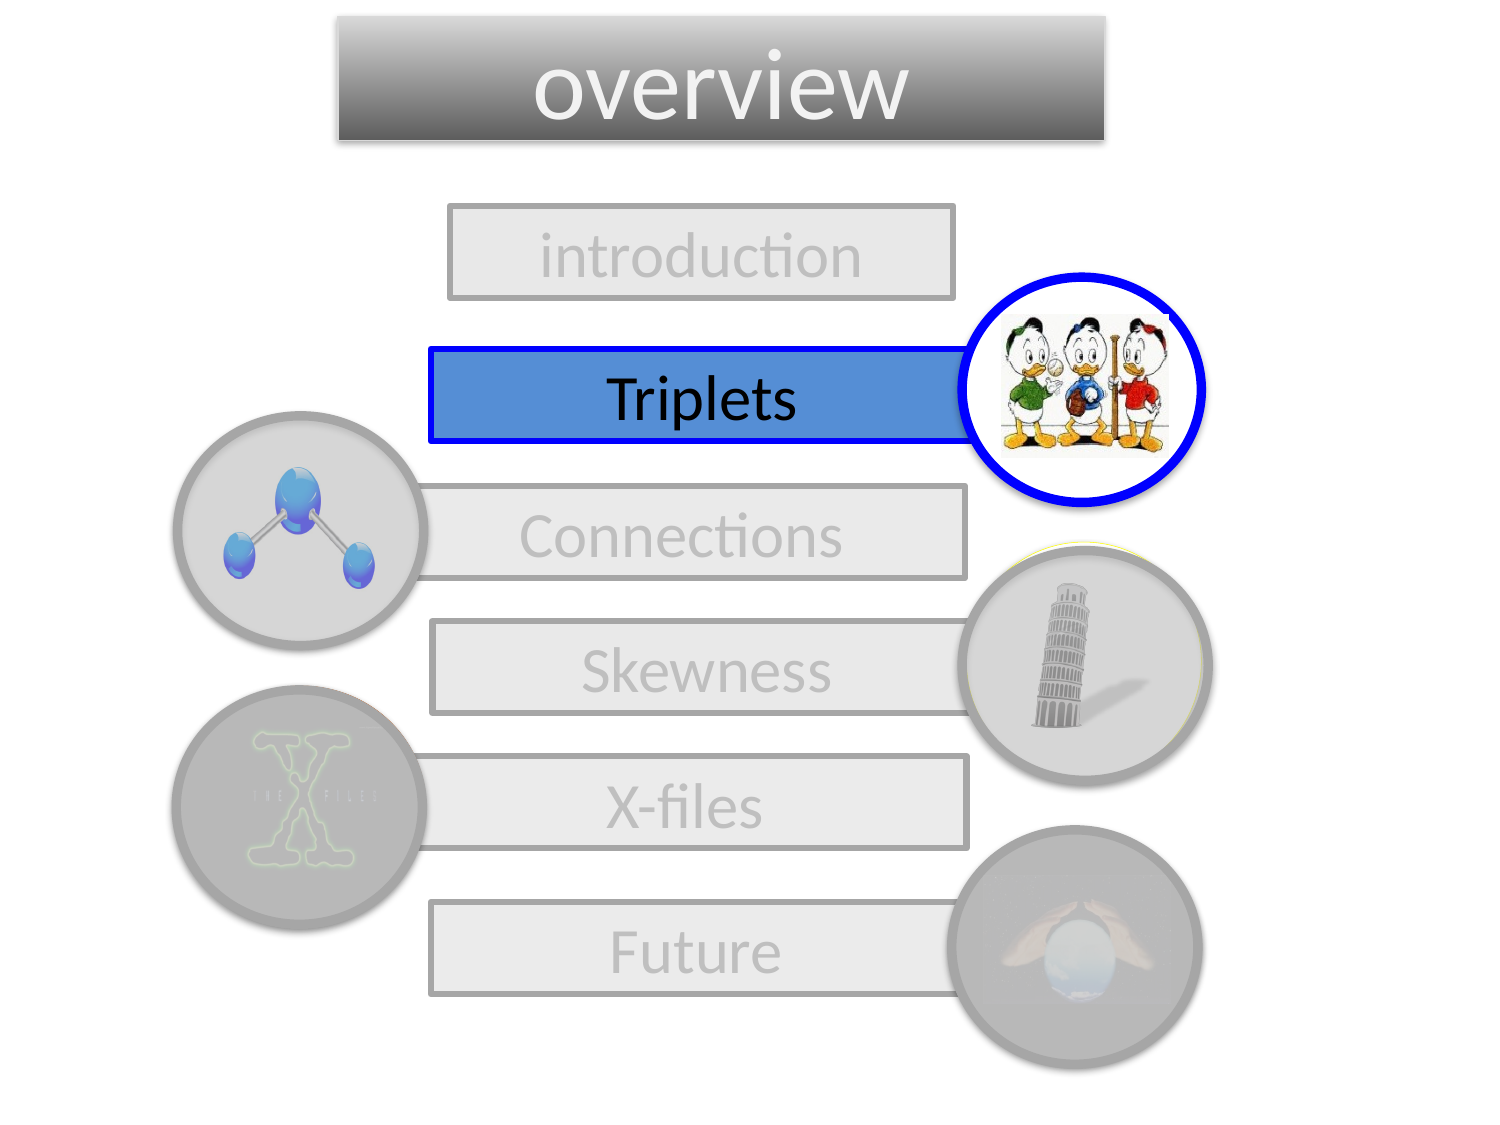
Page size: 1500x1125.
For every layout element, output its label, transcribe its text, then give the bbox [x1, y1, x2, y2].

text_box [176, 685, 967, 925]
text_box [432, 541, 1202, 781]
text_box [176, 414, 966, 645]
text_box [1205, 636, 1209, 695]
text_box introduction [450, 205, 954, 275]
title overview [337, 16, 1106, 141]
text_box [430, 829, 1202, 1063]
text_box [430, 276, 1202, 503]
